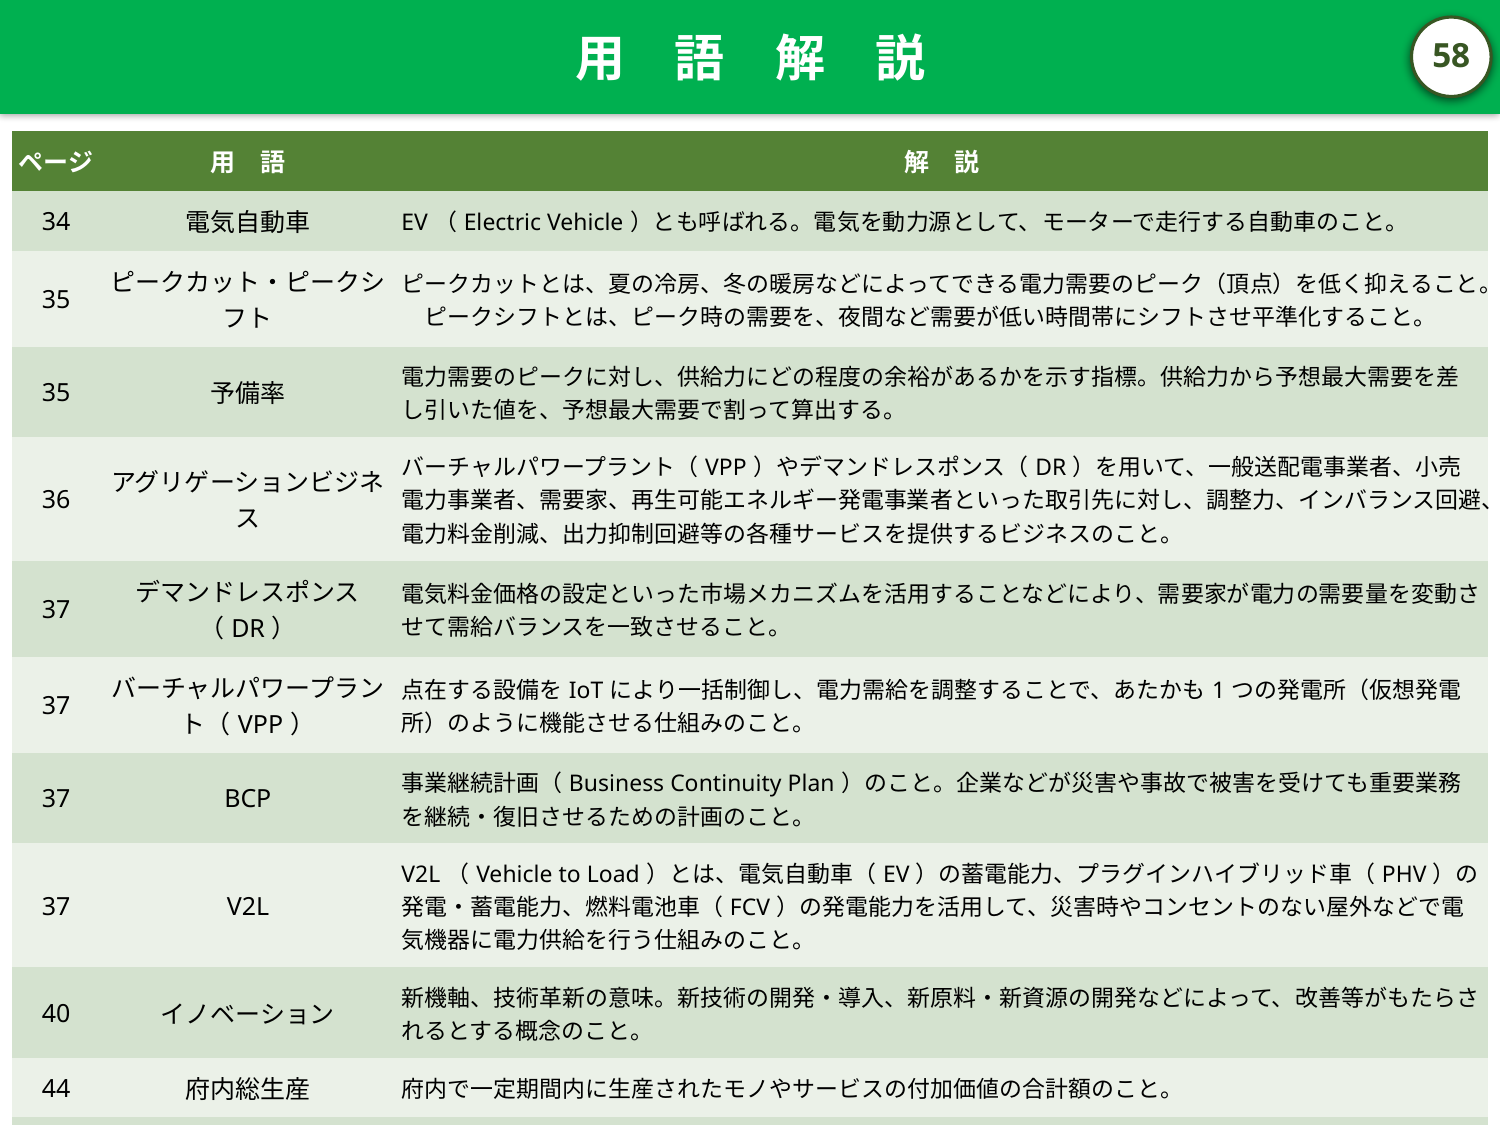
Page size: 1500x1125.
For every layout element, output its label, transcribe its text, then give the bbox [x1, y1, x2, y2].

table_cell デマンドレスポンス（DR） [100, 561, 396, 657]
table_cell ピークカット・ピークシフト [100, 251, 396, 347]
table_cell 府内総生産 [100, 1058, 396, 1117]
table_cell 点在する設備をIoTにより一括制御し、電力需給を調整することで、あたかも1つの発電所（仮想発電所）のように機能させる仕組みのこと。 [396, 657, 1488, 753]
table_cell 37 [12, 657, 100, 753]
table_cell バーチャルパワープラント（VPP）やデマンドレスポンス（DR）を用いて、一般送配電事業者、小売電力事業者、需要家、再生可能エネルギー発電事業者といった取引先に対し、調整力、インバランス回避、電力料金削減、出力抑制回避等の各種サービスを提供するビジネスのこと。 [396, 437, 1488, 561]
table_cell 44 [12, 1058, 100, 1117]
table_cell 37 [12, 753, 100, 843]
table_cell 40 [12, 967, 100, 1058]
table_cell 府内で一定期間内に生産されたモノやサービスの付加価値の合計額のこと。 [396, 1058, 1488, 1117]
table_cell EV（Electric Vehicle）とも呼ばれる。電気を動力源として、モーターで走行する自動車のこと。 [396, 191, 1488, 251]
table_cell 37 [12, 843, 100, 967]
table_cell ピークカットとは、夏の冷房、冬の暖房などによってできる電力需要のピーク（頂点）を低く抑えること。 ピークシフトとは、ピーク時の需要を、夜間など需要が低い時間帯にシフトさせ平準化すること。 [396, 251, 1488, 347]
table_cell V2L（Vehicle to Load）とは、電気自動車（EV）の蓄電能力、プラグインハイブリッド車（PHV）の 発電・蓄電能力、燃料電池車（FCV）の発電能力を活用して、災害時やコンセントのない屋外などで電気機器に電力供給を行う仕組みのこと。 [396, 843, 1488, 967]
table_header 解 説 [396, 131, 1488, 191]
table_cell 35 [12, 347, 100, 437]
text_box 57 [1411, 17, 1492, 97]
table_cell オフグリッド [100, 1117, 396, 1125]
table_cell 36 [12, 437, 100, 561]
table_cell 37 [12, 561, 100, 657]
table_cell 47 [12, 1117, 100, 1125]
table_cell 電力需要のピークに対し、供給力にどの程度の余裕があるかを示す指標。供給力から予想最大需要を差し引いた値を、予想最大需要で割って算出する。 [396, 347, 1488, 437]
table_cell 電気料金価格の設定といった市場メカニズムを活用することなどにより、需要家が電力の需要量を変動させて需給バランスを一致させること。 [396, 561, 1488, 657]
table_header 用 語 [100, 131, 396, 191]
table_cell 予備率 [100, 347, 396, 437]
table_cell 事業継続計画（Business Continuity Plan）のこと。企業などが災害や事故で被害を受けても重要業務を継続・復旧させるための計画のこと。 [396, 753, 1488, 843]
table_cell 電気自動車 [100, 191, 396, 251]
table_cell アグリゲーションビジネス [100, 437, 396, 561]
table_cell 電力会社などの送電網につながっていない電力システム、独立電源のこと。 [396, 1117, 1488, 1125]
table_cell 新機軸、技術革新の意味。新技術の開発・導入、新原料・新資源の開発などによって、改善等がもたらされるとする概念のこと。 [396, 967, 1488, 1058]
table_cell イノベーション [100, 967, 396, 1058]
table_header ページ [12, 131, 100, 191]
table_cell バーチャルパワープラント（VPP） [100, 657, 396, 753]
table_cell V2L [100, 843, 396, 967]
table_cell 35 [12, 251, 100, 347]
table_cell 34 [12, 191, 100, 251]
table_cell BCP [100, 753, 396, 843]
text_box 用 語 解 説 [0, 0, 1500, 114]
